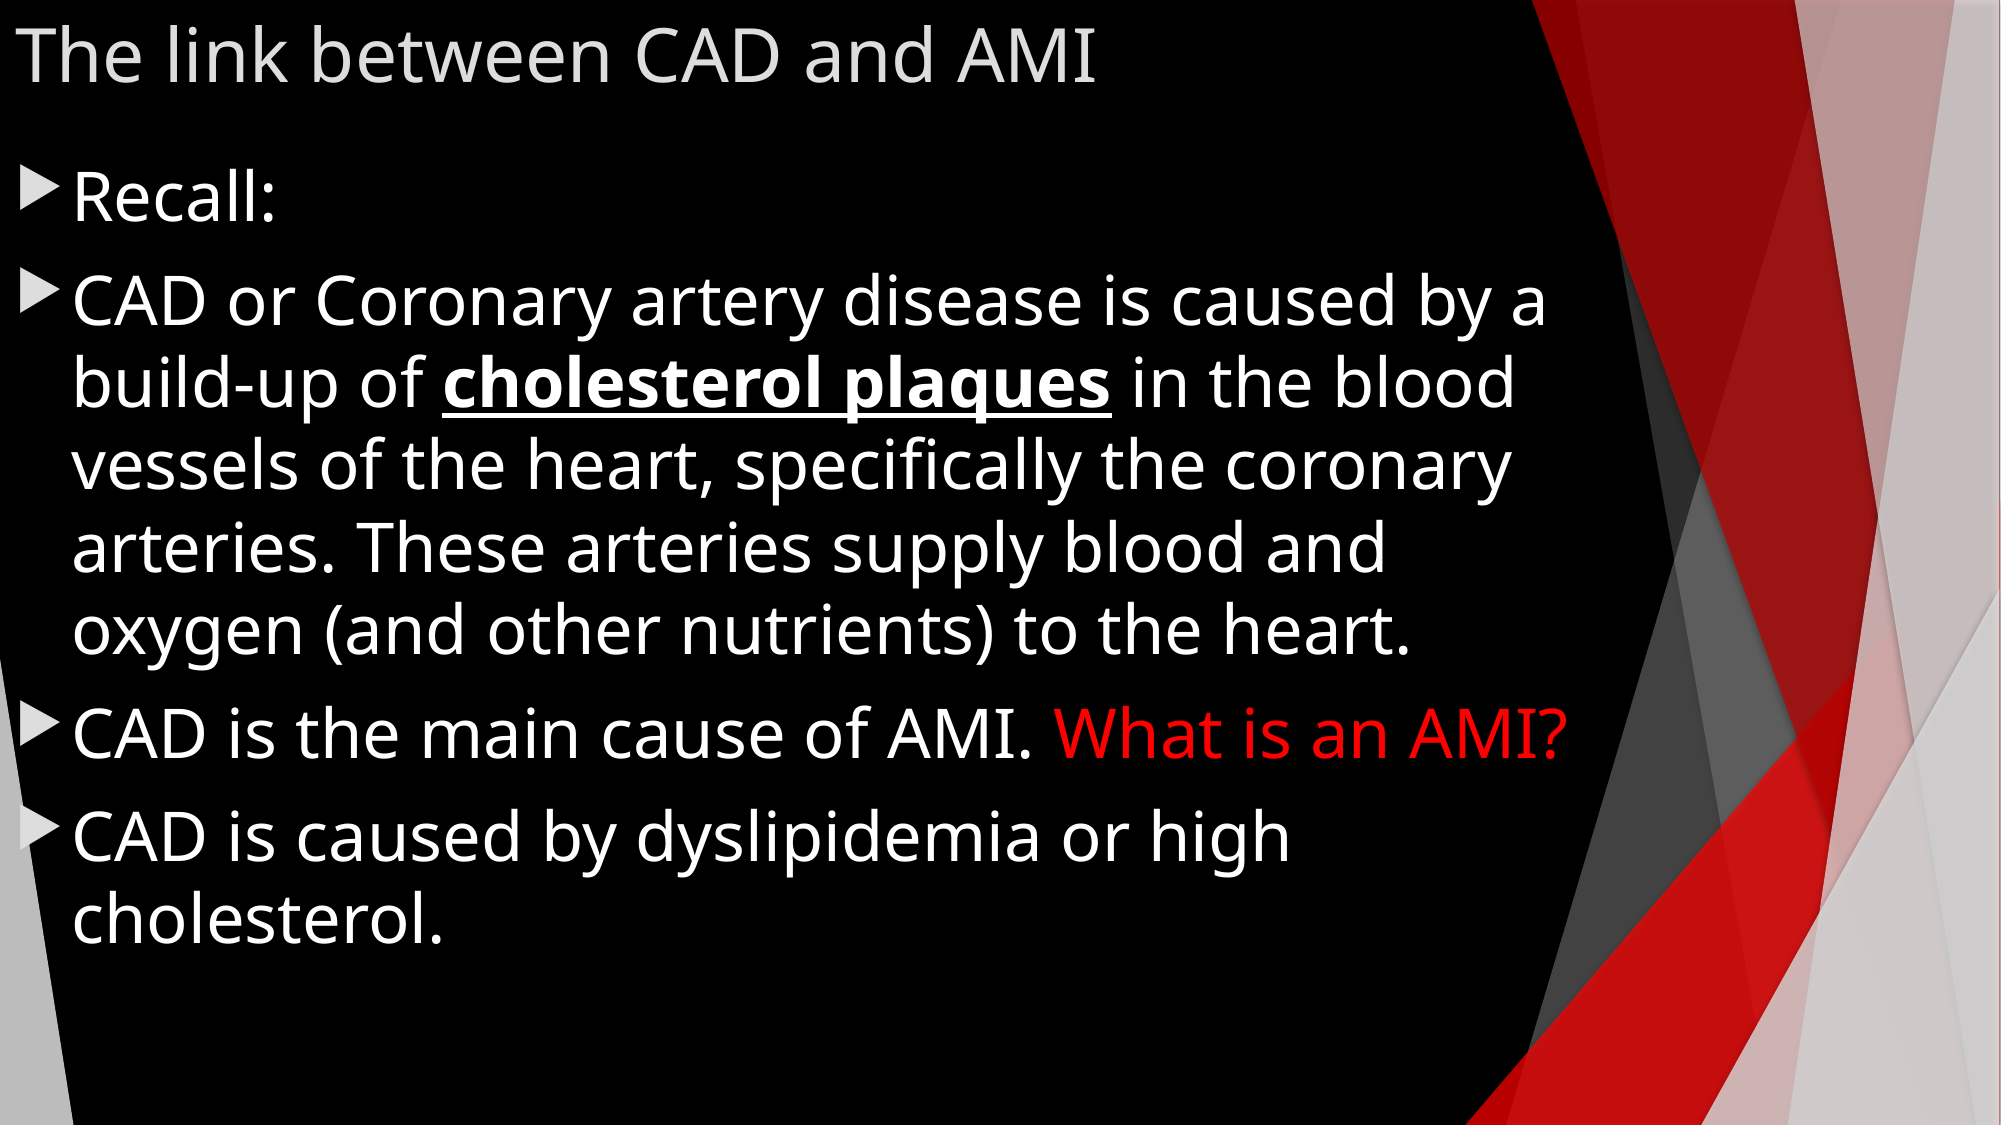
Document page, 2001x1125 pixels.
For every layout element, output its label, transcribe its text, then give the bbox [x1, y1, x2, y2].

title The link between CAD and AMI [0, 0, 1411, 145]
list Recall: CAD or Coronary artery disease is caused by a build-up of cholesterol plaques in the blood vessels of the heart, specifically the coronary arteries. These arteries supply blood and oxygen (and other nutrients) to the heart. CAD is the main cause of AMI. What is an AMI? CAD is caused by dyslipidemia or high cholesterol. [0, 145, 1634, 1125]
